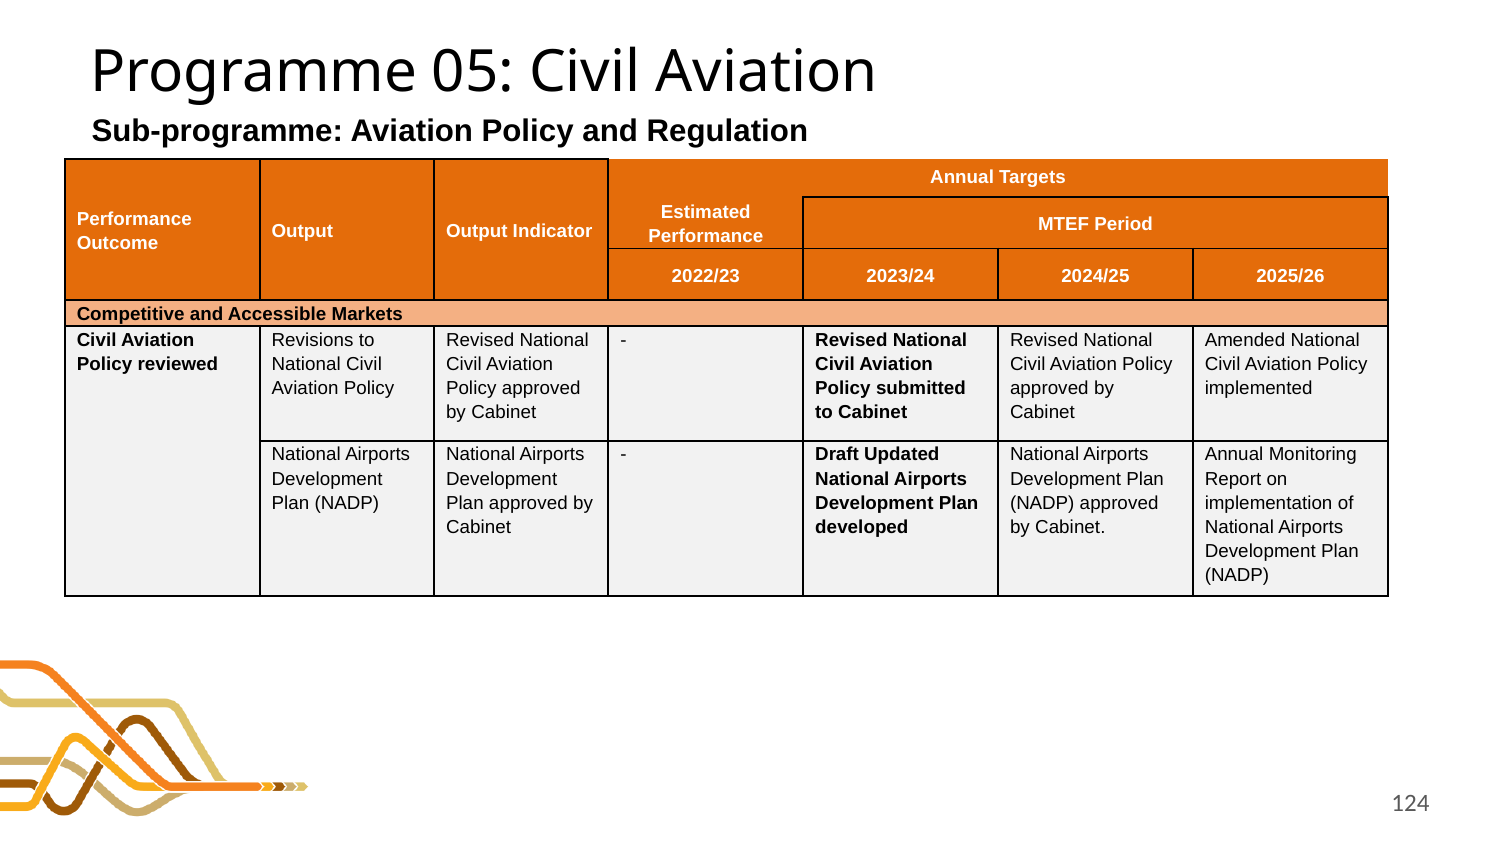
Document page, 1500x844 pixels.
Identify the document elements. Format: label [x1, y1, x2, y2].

table_cell [804, 442, 997, 595]
table_cell [609, 327, 802, 440]
table_cell [999, 442, 1192, 595]
table_cell [435, 327, 607, 440]
text_box [676, 81, 1500, 187]
list [76, 102, 676, 159]
table_cell [1194, 327, 1387, 440]
title [75, 33, 1425, 103]
table_cell [435, 442, 607, 595]
table_cell [609, 442, 802, 595]
table_cell [609, 249, 802, 299]
table_cell [804, 198, 1387, 248]
table_cell [804, 249, 997, 299]
table_header [609, 159, 1388, 197]
table_cell [804, 327, 997, 440]
table_cell [66, 327, 259, 595]
table_cell [609, 197, 802, 248]
slide_number [1364, 776, 1445, 827]
table_cell [999, 249, 1192, 299]
table_cell [261, 442, 433, 595]
table_cell [1194, 249, 1387, 299]
picture [0, 0, 1500, 844]
table_cell [66, 301, 1387, 325]
table_header [435, 160, 607, 299]
list [76, 187, 1424, 682]
table_header [66, 160, 259, 299]
table_cell [1194, 442, 1387, 595]
table_header [261, 160, 433, 299]
table_cell [999, 327, 1192, 440]
table_cell [261, 327, 433, 440]
